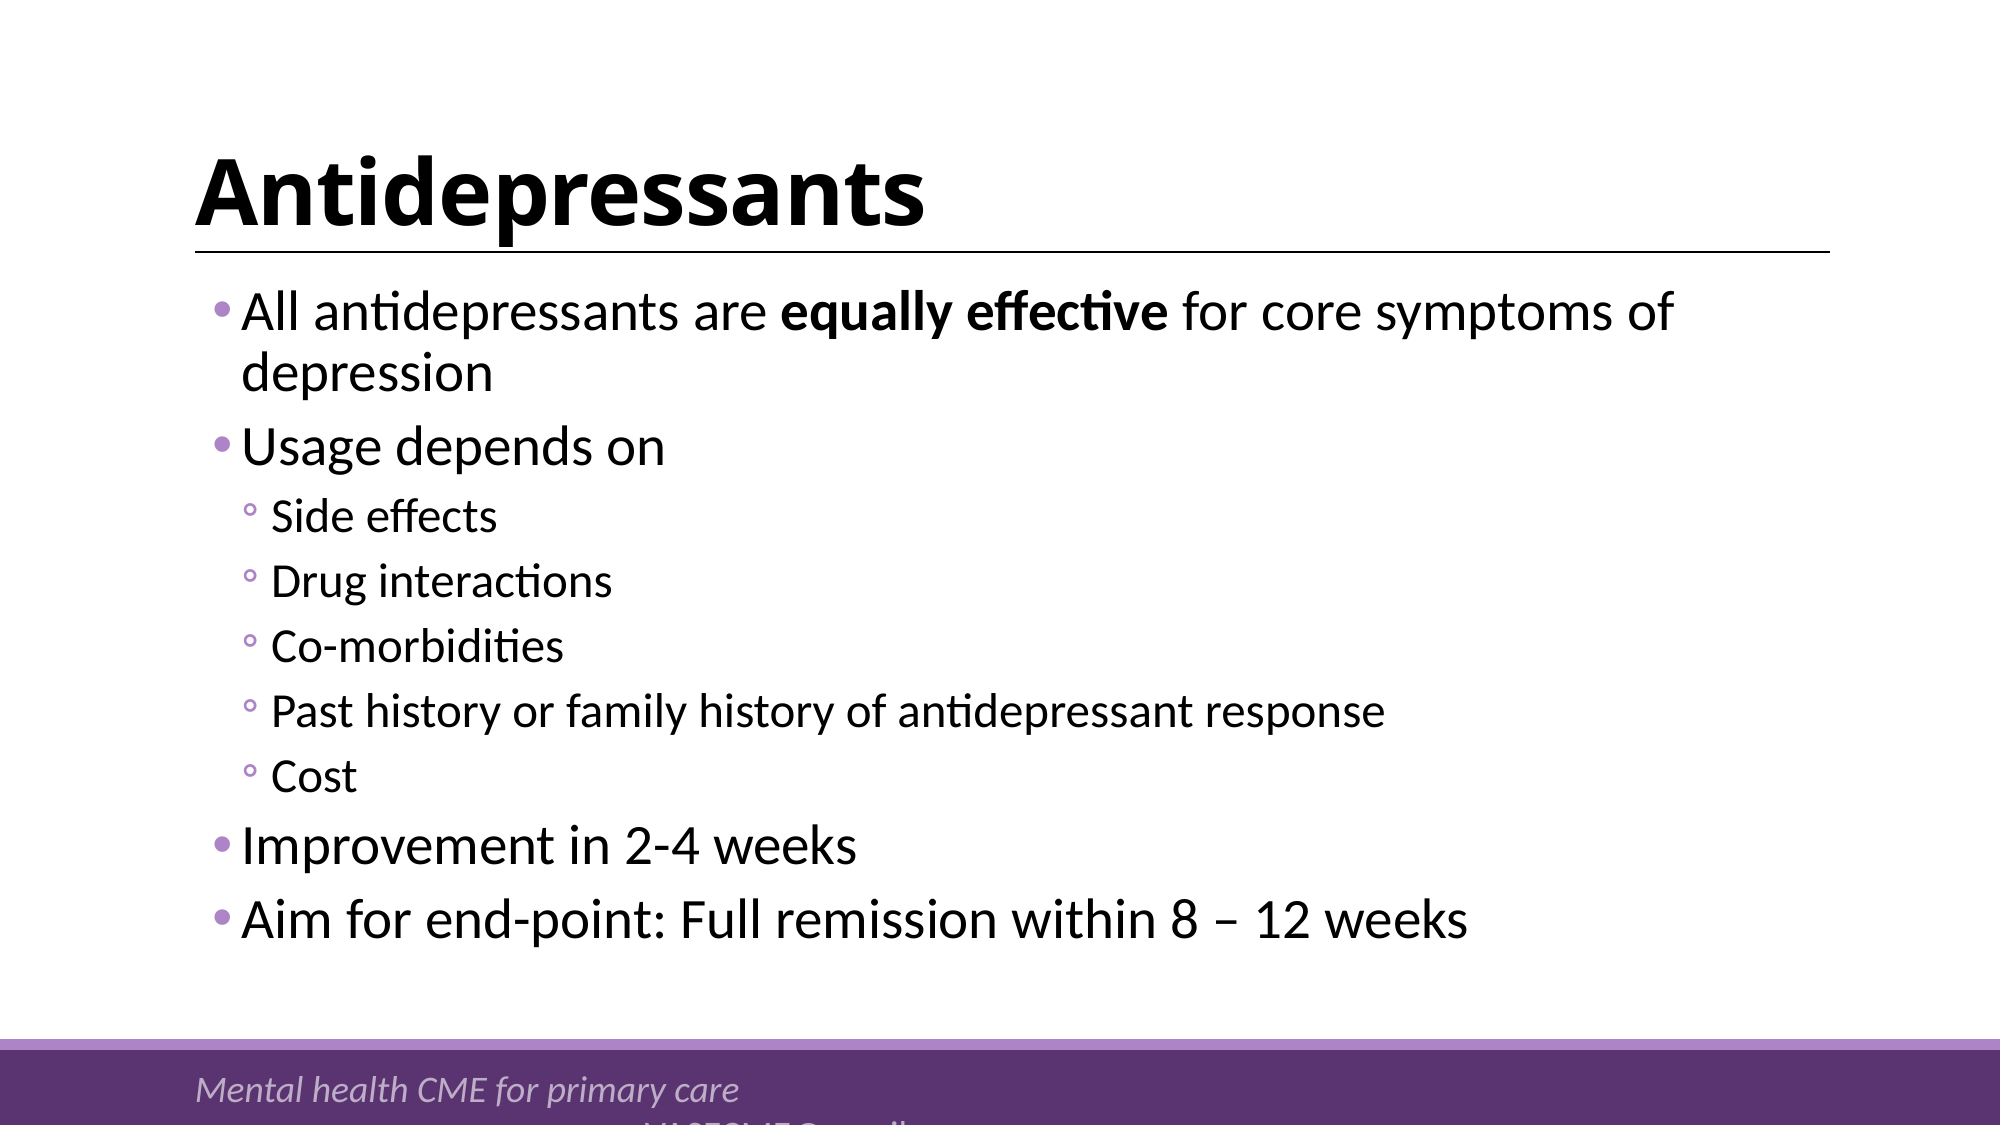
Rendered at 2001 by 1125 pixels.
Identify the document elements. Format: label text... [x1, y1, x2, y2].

title Antidepressants [180, 47, 1830, 252]
list All antidepressants are equally effective for core symptoms of depression Usage depends on Side effects Drug interactions Co-morbidities Past history or family history of antidepressant response Cost Improvement in 2-4 weeks Aim for end-point: Full remission within 8 – 12 weeks [180, 273, 1830, 963]
